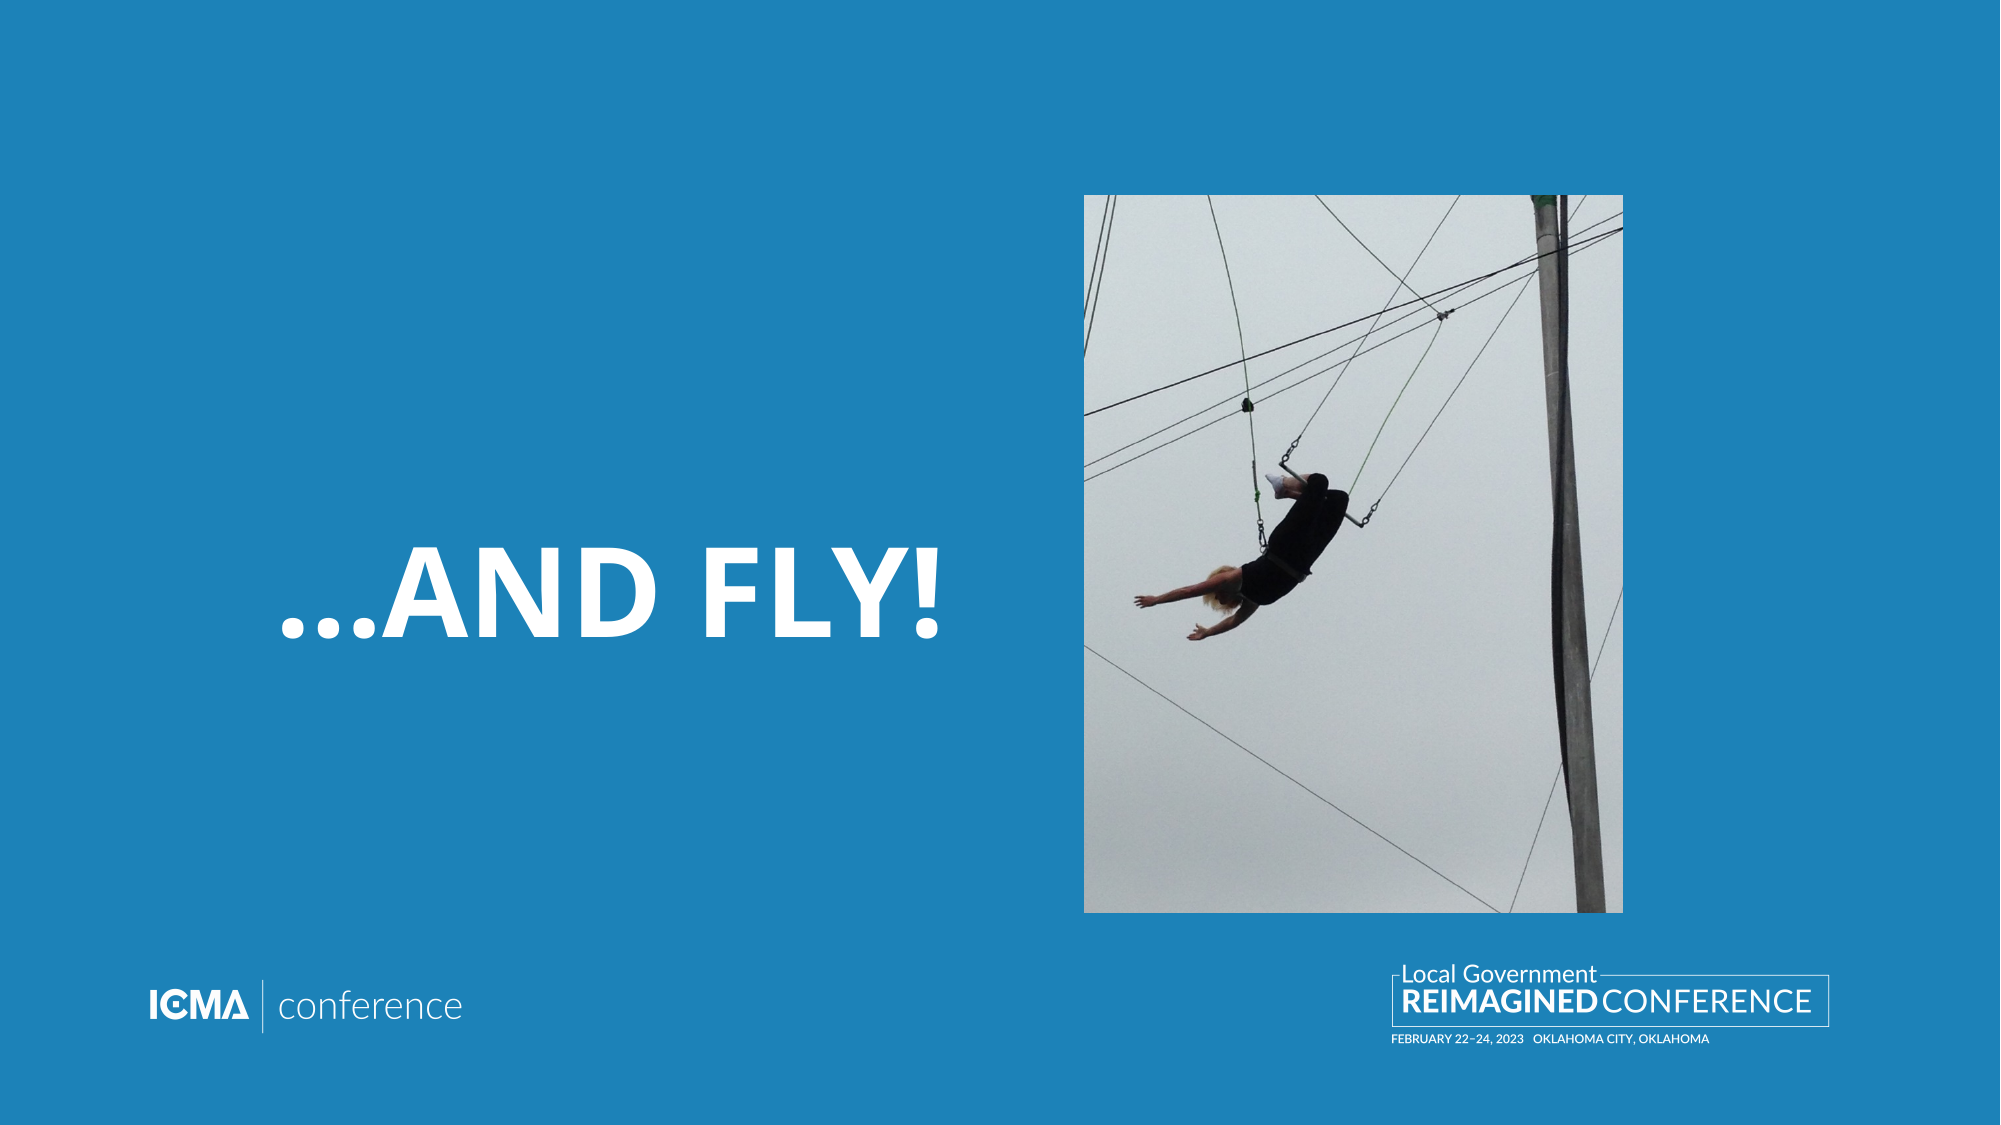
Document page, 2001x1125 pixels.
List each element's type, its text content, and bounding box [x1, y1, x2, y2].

title …AND FLY! [275, 392, 1072, 663]
picture [1370, 944, 1850, 1070]
picture [1084, 195, 1623, 913]
picture [150, 974, 465, 1039]
